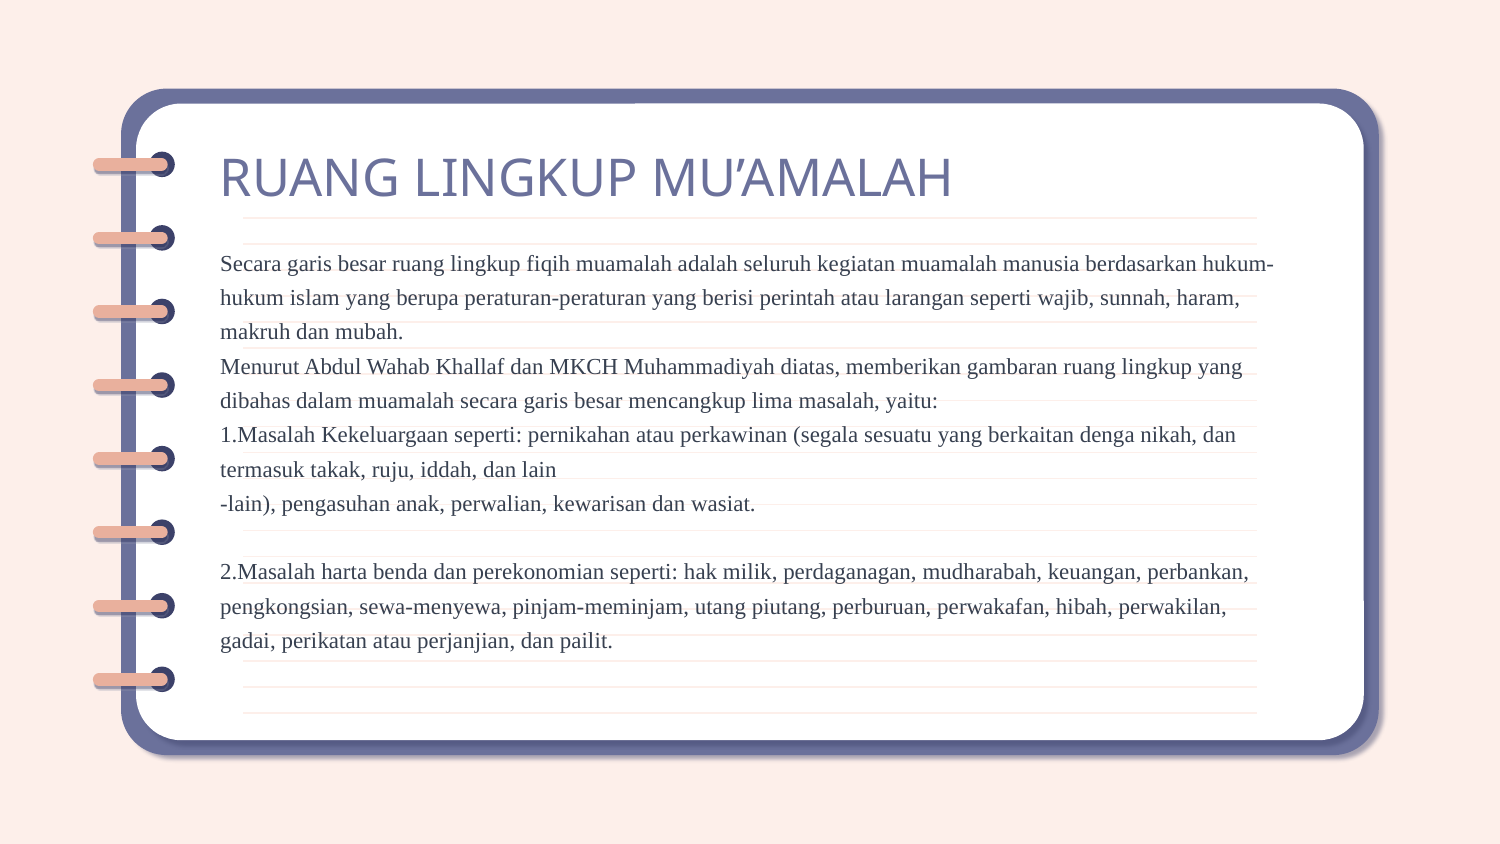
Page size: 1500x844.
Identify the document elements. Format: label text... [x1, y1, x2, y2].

title RUANG LINGKUP MU’AMALAH [205, 141, 1295, 211]
list Secara garis besar ruang lingkup fiqih muamalah adalah seluruh kegiatan muamalah manusia berdasarkan hukum-hukum islam yang berupa peraturan-peraturan yang berisi perintah atau larangan seperti wajib, sunnah, haram, makruh dan mubah. Menurut Abdul Wahab Khallaf dan MKCH Muhammadiyah diatas, memberikan gambaran ruang lingkup yang dibahas dalam muamalah secara garis besar mencangkup lima masalah, yaitu: 1.Masalah Kekeluargaan seperti: pernikahan atau perkawinan (segala sesuatu yang berkaitan denga nikah, dan termasuk takak, ruju, iddah, dan lain -lain), pengasuhan anak, perwalian, kewarisan dan wasiat. 2.Masalah harta benda dan perekonomian seperti: hak milik, perdaganagan, mudharabah, keuangan, perbankan, pengkongsian, sewa-menyewa, pinjam-meminjam, utang piutang, perburuan, perwakafan, hibah, perwakilan, gadai, perikatan atau perjanjian, dan pailit. [205, 222, 1295, 718]
